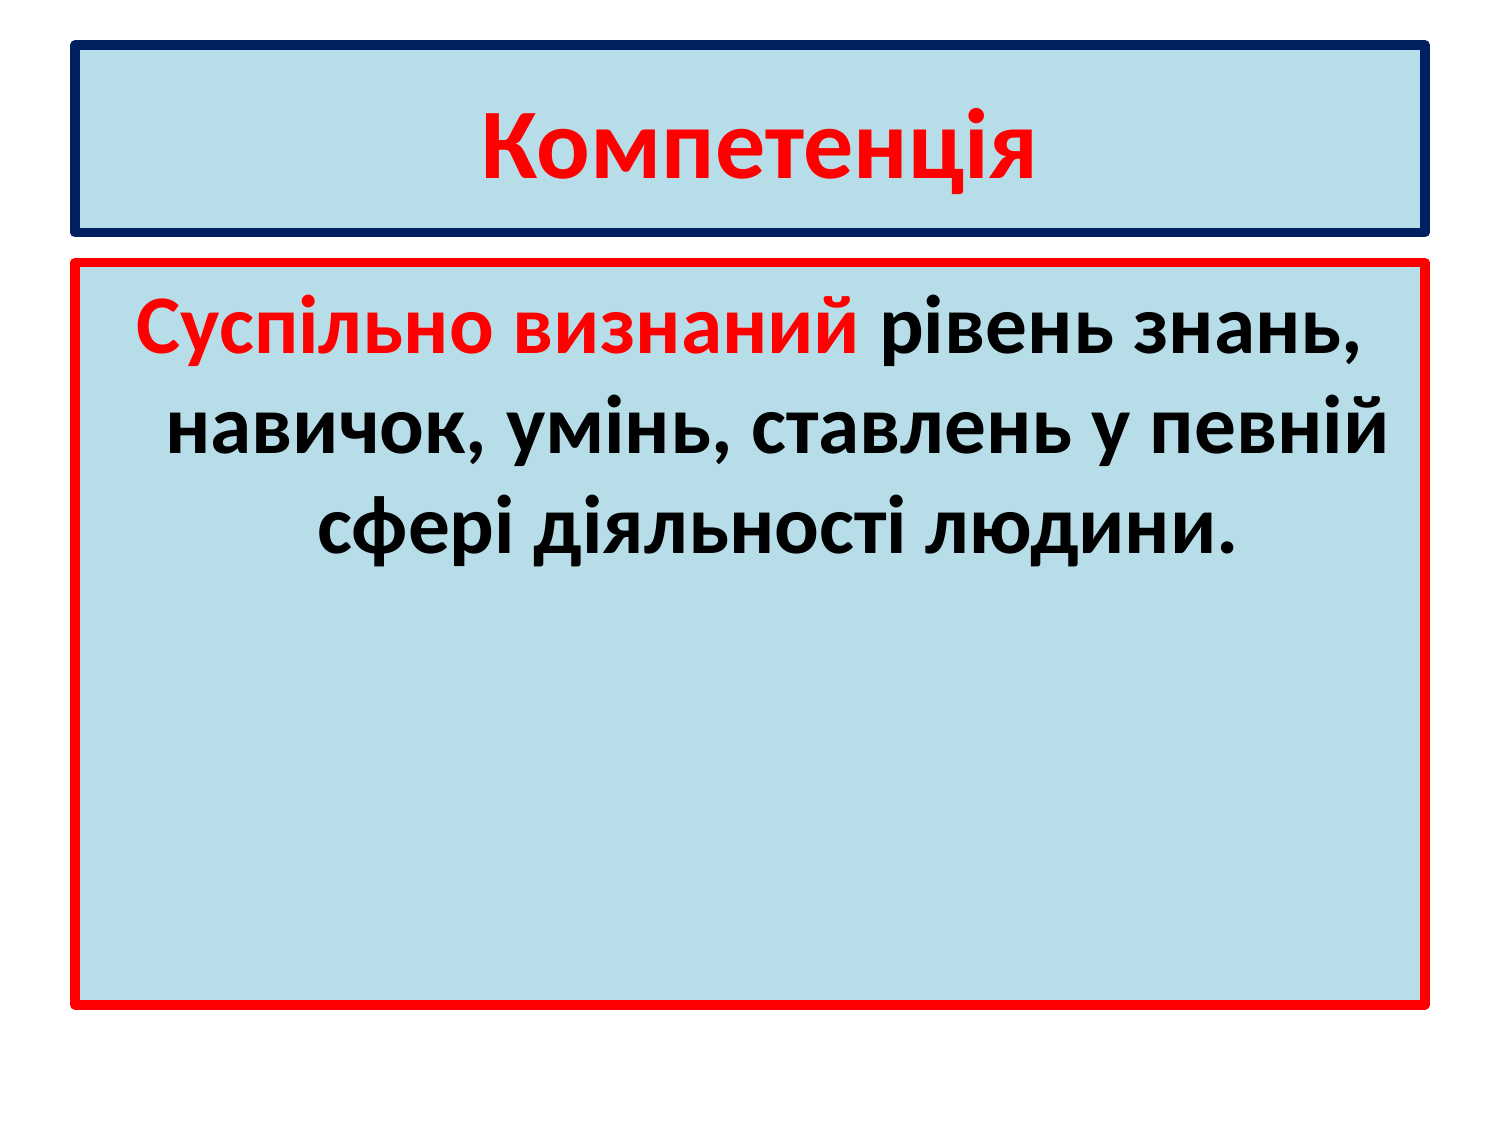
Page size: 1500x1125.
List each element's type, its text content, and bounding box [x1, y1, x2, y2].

list Суспільно визнаний рівень знань, навичок, умінь, ставлень у певній сфері діяльності людини. [75, 262, 1425, 1005]
title Компетенція [75, 45, 1425, 233]
